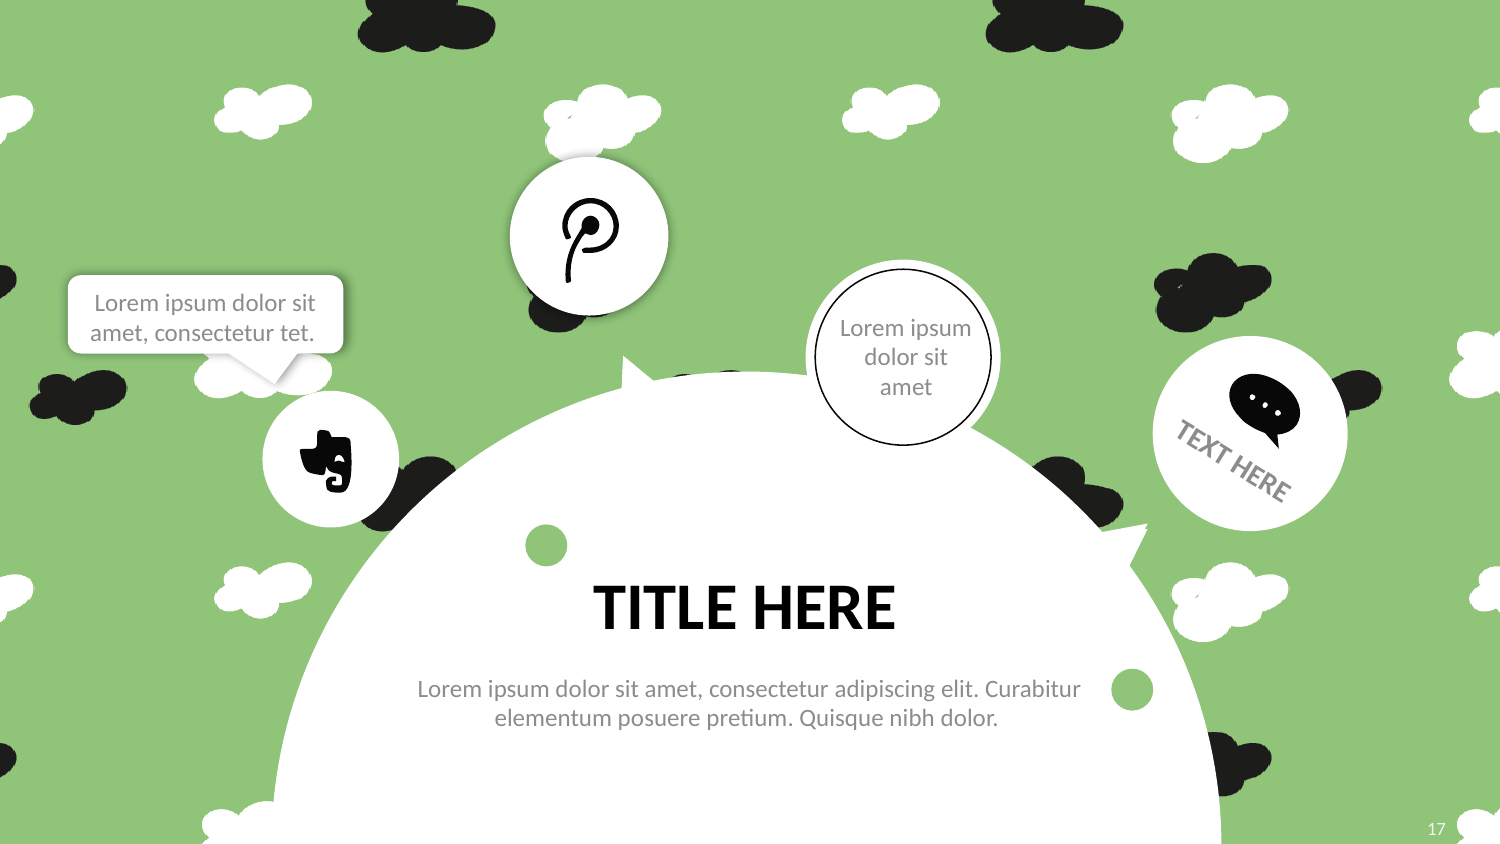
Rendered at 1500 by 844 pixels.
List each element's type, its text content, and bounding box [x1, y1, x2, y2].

text_box [562, 198, 619, 253]
text_box [565, 215, 600, 283]
text_box [507, 154, 671, 318]
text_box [1137, 335, 1363, 532]
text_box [805, 259, 1001, 455]
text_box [262, 390, 400, 528]
text_box Lorem ipsum dolor sit amet, consectetur tet. [67, 275, 344, 379]
picture [0, 0, 1500, 844]
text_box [271, 358, 1222, 844]
